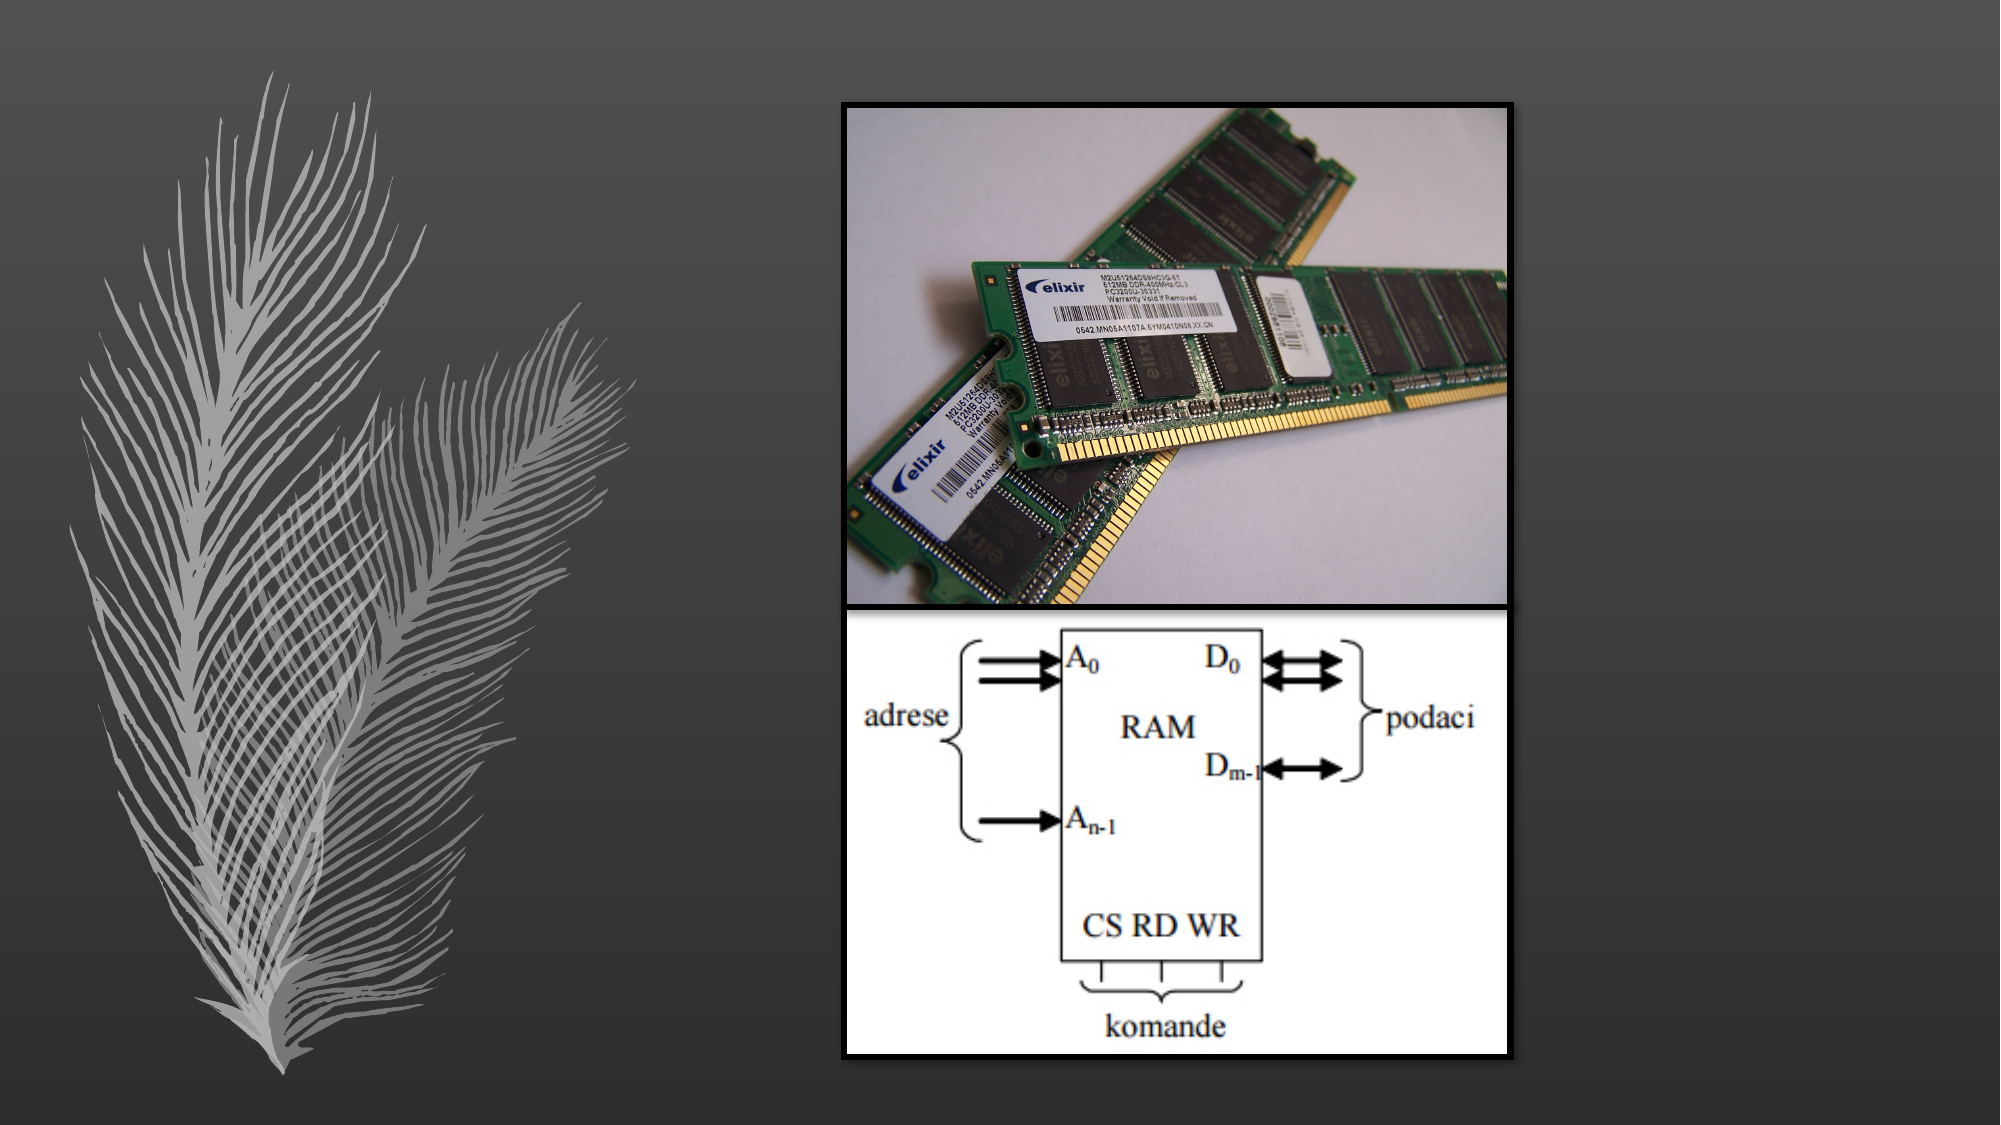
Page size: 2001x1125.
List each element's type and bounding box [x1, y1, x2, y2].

picture [846, 107, 1508, 1054]
